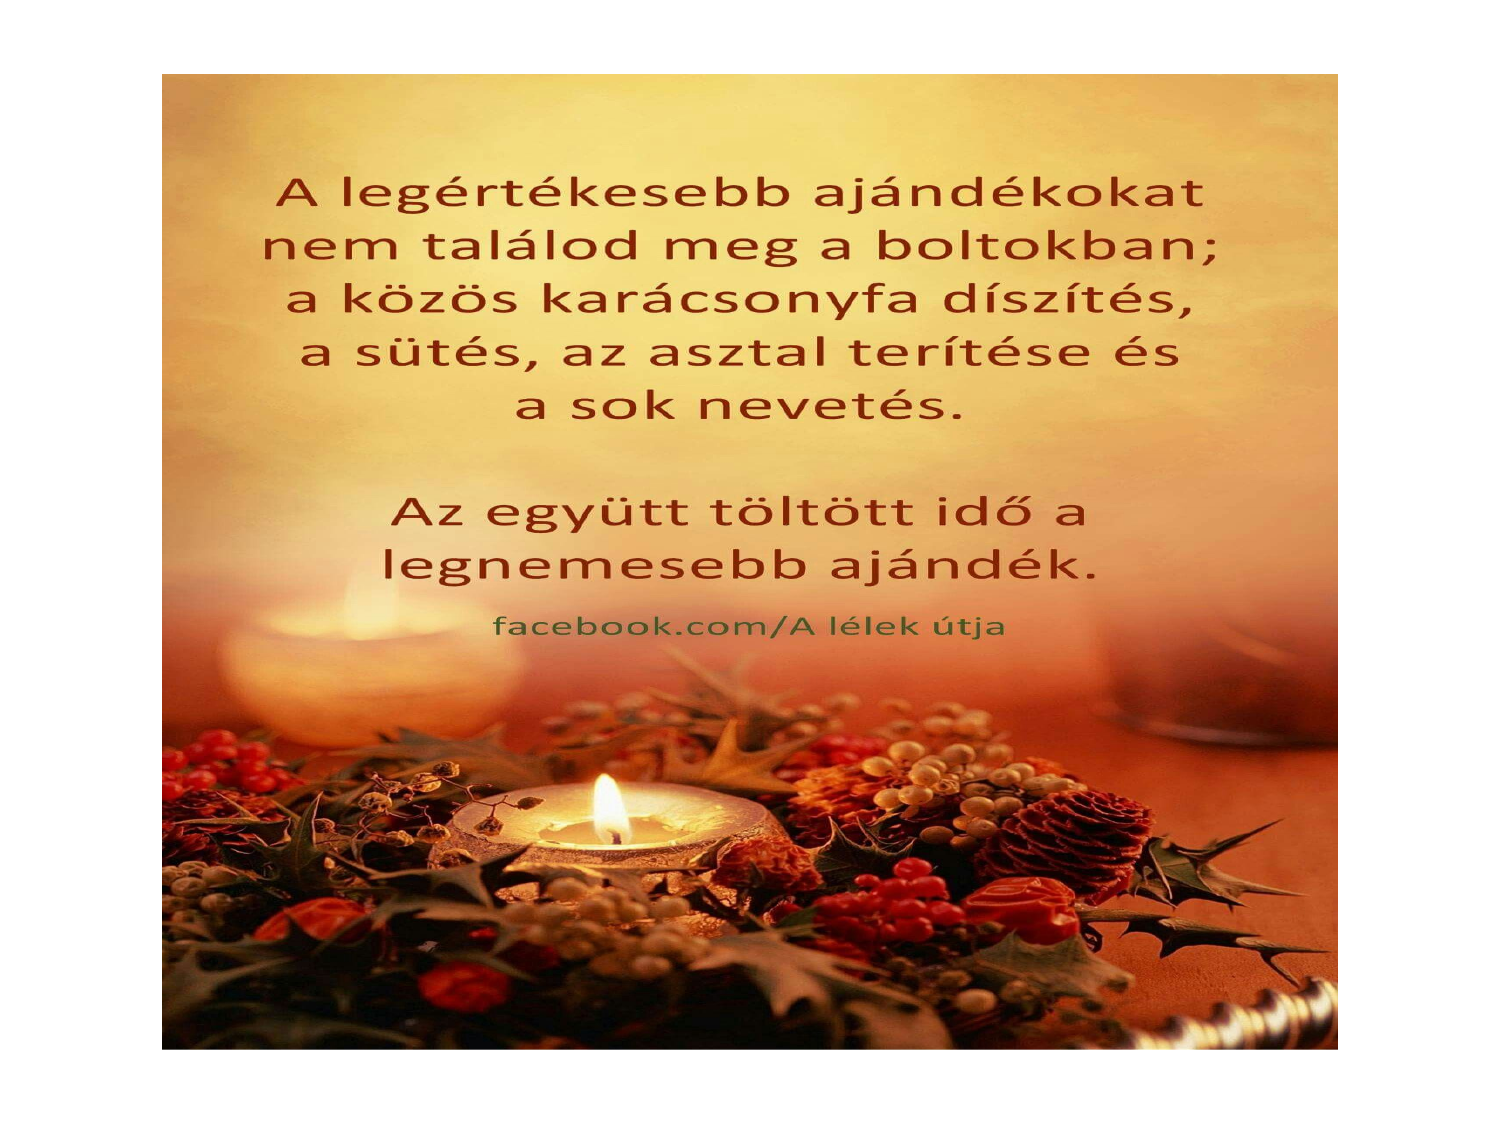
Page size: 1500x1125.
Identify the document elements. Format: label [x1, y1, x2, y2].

picture [162, 74, 1338, 1051]
